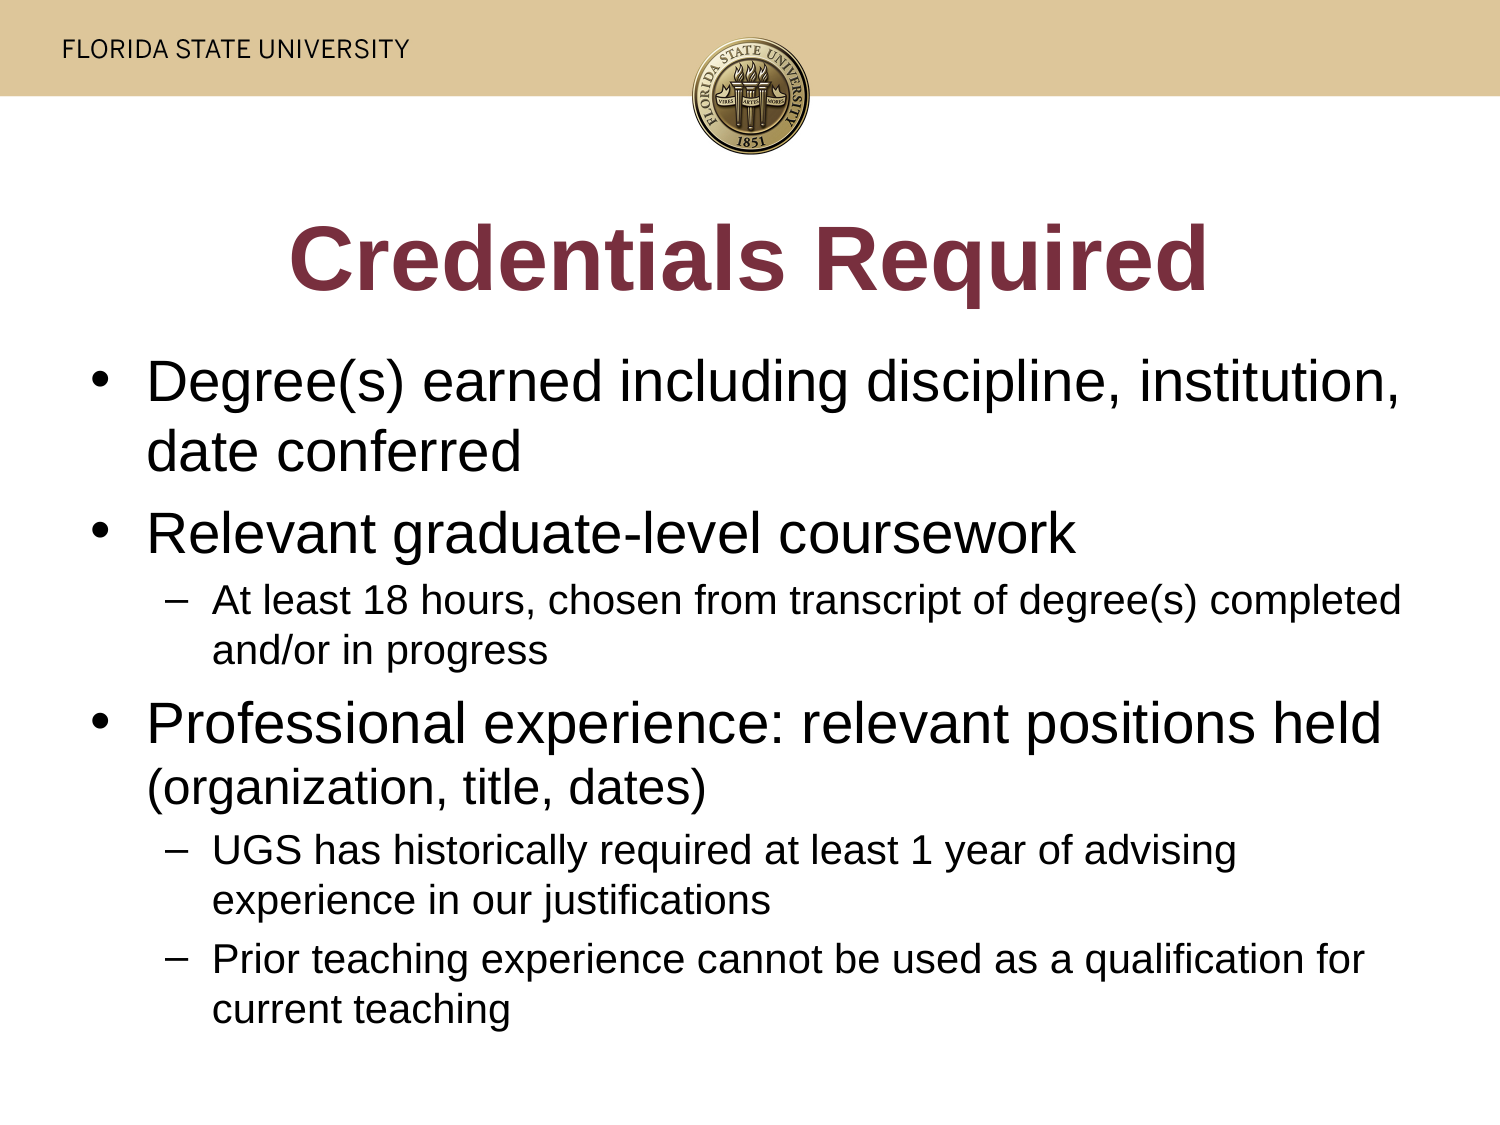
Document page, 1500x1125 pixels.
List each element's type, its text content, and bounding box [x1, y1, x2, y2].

title Credentials Required [75, 173, 1425, 333]
list Degree(s) earned including discipline, institution, date conferred Relevant graduate-level coursework At least 18 hours, chosen from transcript of degree(s) completed and/or in progress Professional experience: relevant positions held (organization, title, dates) UGS has historically required at least 1 year of advising experience in our justifications Prior teaching experience cannot be used as a qualification for current teaching [75, 335, 1425, 1055]
picture [0, 0, 1500, 1125]
